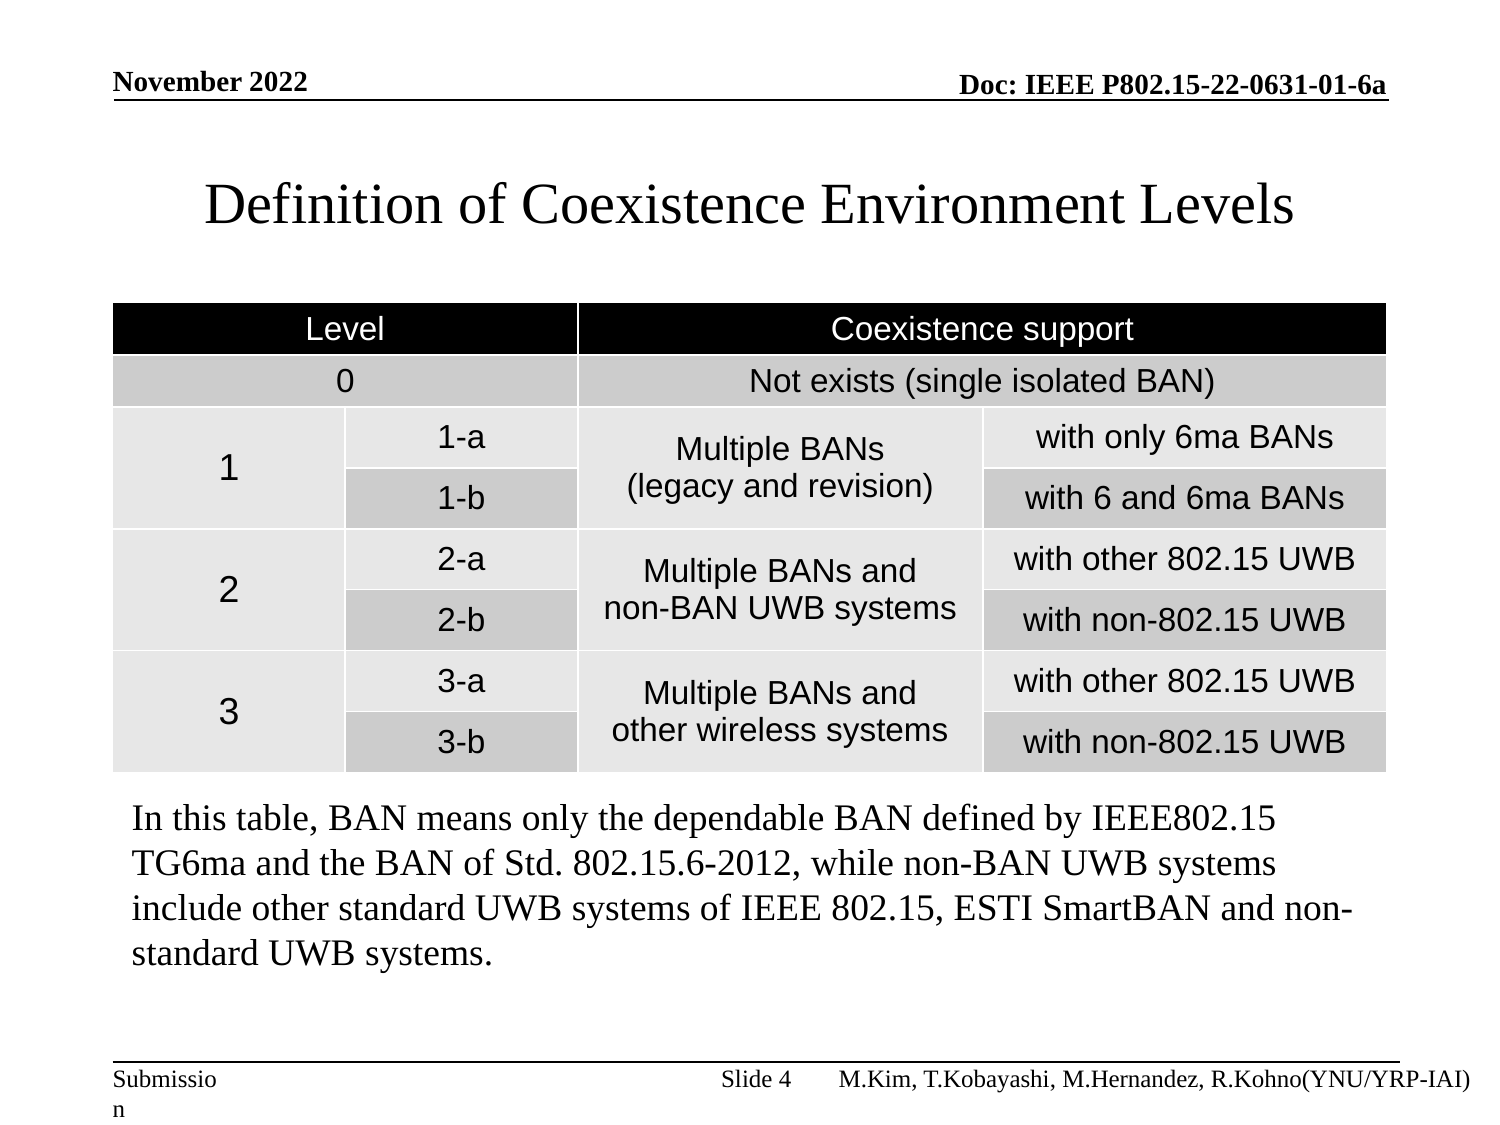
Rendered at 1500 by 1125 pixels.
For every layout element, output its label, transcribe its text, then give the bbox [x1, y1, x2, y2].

table_cell 2 [113, 530, 344, 650]
table_cell with other 802.15 UWB [984, 651, 1386, 711]
table_cell 1-a [346, 408, 577, 467]
table_cell 1-b [346, 469, 577, 528]
table_cell Multiple BANs and non-BAN UWB systems [579, 530, 982, 650]
table_cell 2-b [346, 590, 577, 650]
table_header Level [113, 303, 577, 354]
table_cell with non-802.15 UWB [984, 590, 1386, 650]
table_cell Not exists (single isolated BAN) [579, 356, 1386, 406]
slide_number Slide 4 [712, 1062, 801, 1093]
table_cell 3-a [346, 651, 577, 711]
table_cell with only 6ma BANs [984, 408, 1386, 467]
table_cell 3-b [346, 712, 577, 772]
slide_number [112, 62, 375, 98]
table_cell 3 [113, 651, 344, 772]
table_cell with non-802.15 UWB [984, 712, 1386, 772]
list In this table, BAN means only the dependable BAN defined by IEEE802.15 TG6ma and the BAN of Std. 802.15.6-2012, while non-BAN UWB systems include other standard UWB systems of IEEE 802.15, ESTI SmartBAN and non-standard UWB systems. [112, 778, 1388, 1035]
table_cell 2-a [346, 530, 577, 589]
table_cell Multiple BANs and other wireless systems [579, 651, 982, 772]
footer M.Kim, T.Kobayashi, M.Hernandez, R.Kohno(YNU/YRP-IAI) [819, 1062, 1472, 1109]
title Definition of Coexistence Environment Levels [112, 112, 1388, 288]
table_cell 0 [113, 356, 577, 406]
table_cell 1 [113, 408, 344, 528]
table_header Coexistence support [579, 303, 1386, 354]
table_cell with 6 and 6ma BANs [984, 469, 1386, 528]
table_cell with other 802.15 UWB [984, 530, 1386, 589]
table_cell Multiple BANs (legacy and revision) [579, 408, 982, 528]
